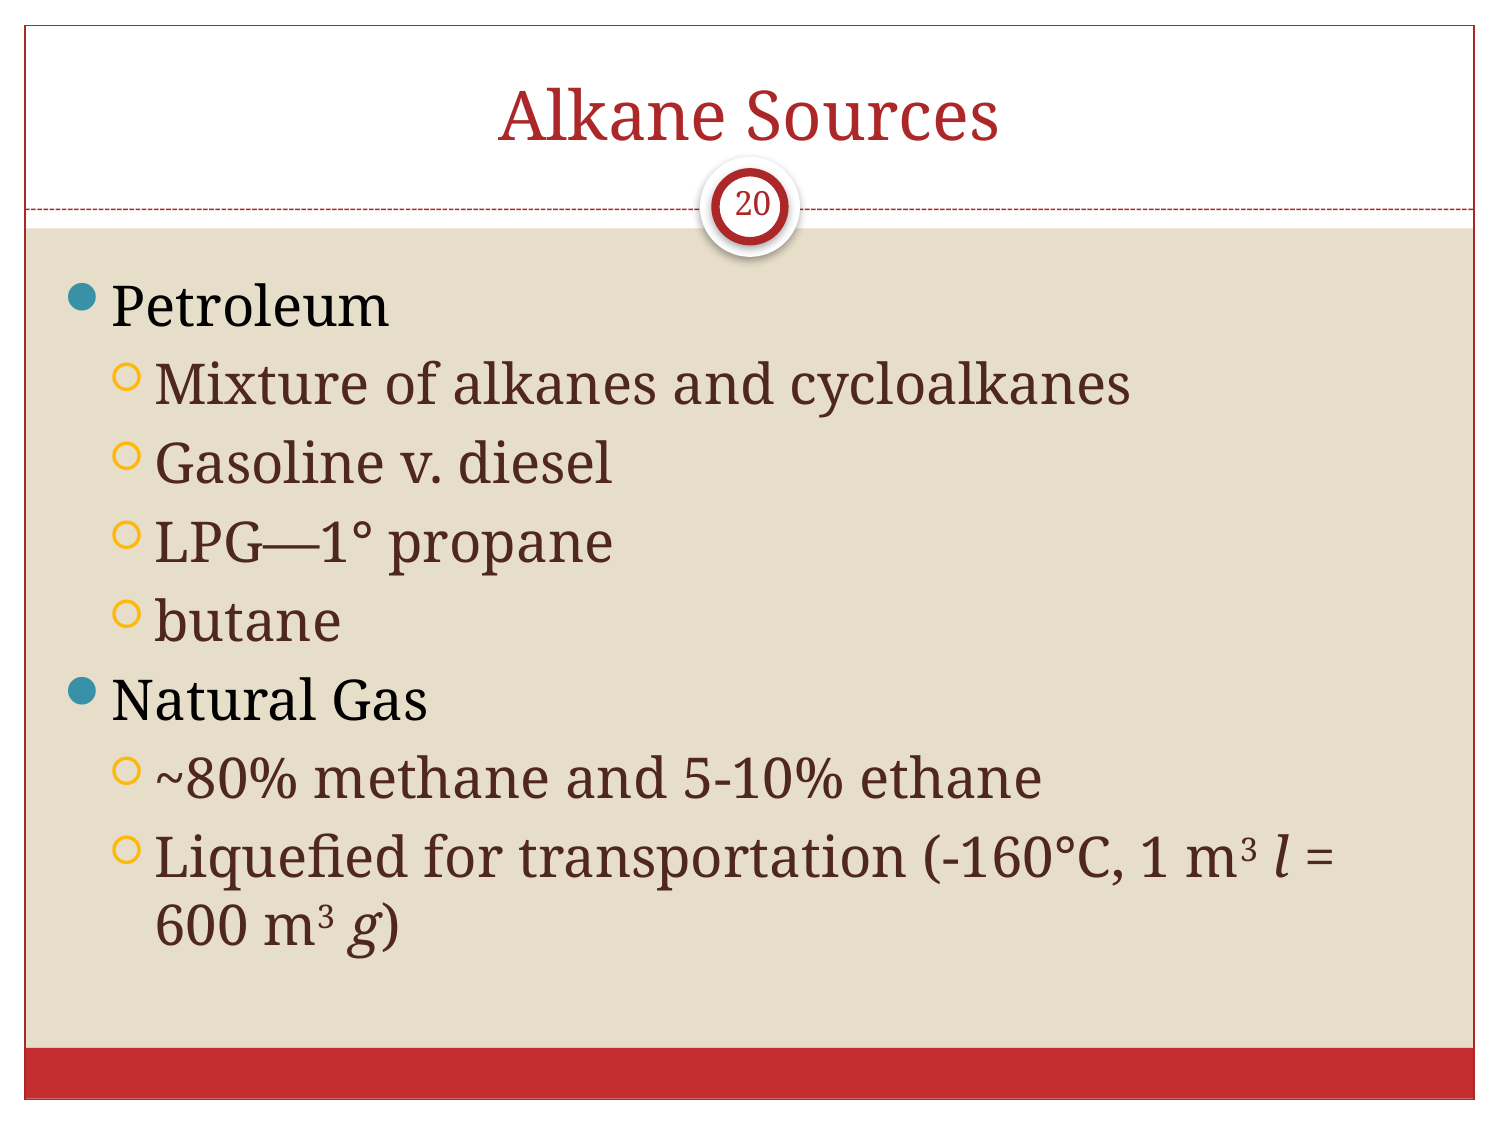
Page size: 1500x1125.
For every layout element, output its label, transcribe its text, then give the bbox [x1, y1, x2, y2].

slide_number 20 [715, 168, 791, 241]
list Petroleum Mixture of alkanes and cycloalkanes Gasoline v. diesel LPG—1° propane butane Natural Gas ~80% methane and 5-10% ethane Liquefied for transportation (-160°C, 1 m3 l = 600 m3 g) [49, 262, 1445, 1013]
title Alkane Sources [49, 37, 1450, 162]
